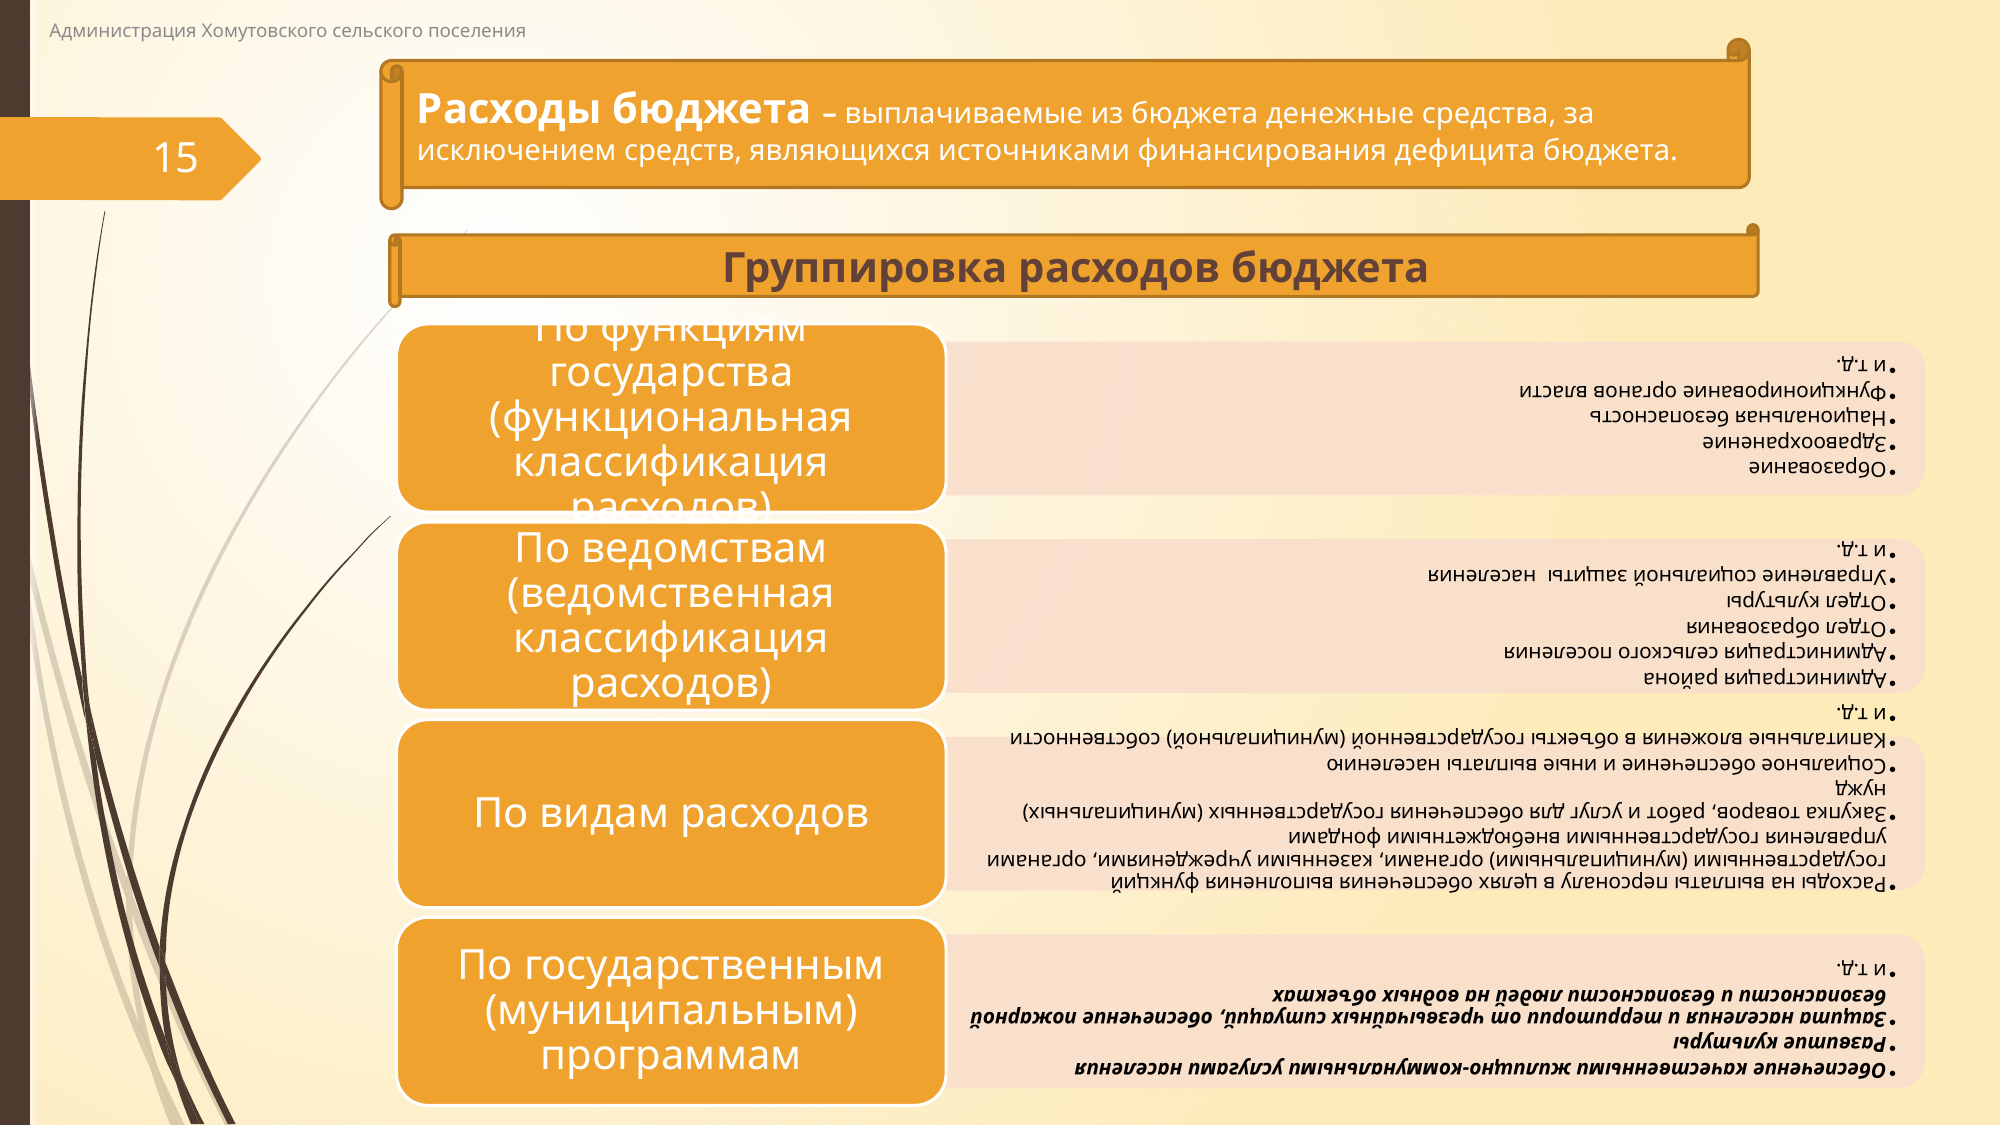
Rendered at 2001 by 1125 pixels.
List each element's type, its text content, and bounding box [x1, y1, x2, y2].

text_box Расходы бюджета – выплачиваемые из бюджета денежные средства, за исключением средств, являющихся источниками финансирования дефицита бюджета. [379, 37, 1751, 211]
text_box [396, 323, 1924, 1107]
footer Администрация Хомутовского сельского поселения [34, 0, 1285, 60]
slide_number 15 [87, 129, 216, 190]
text_box Группировка расходов бюджета [388, 223, 1760, 309]
